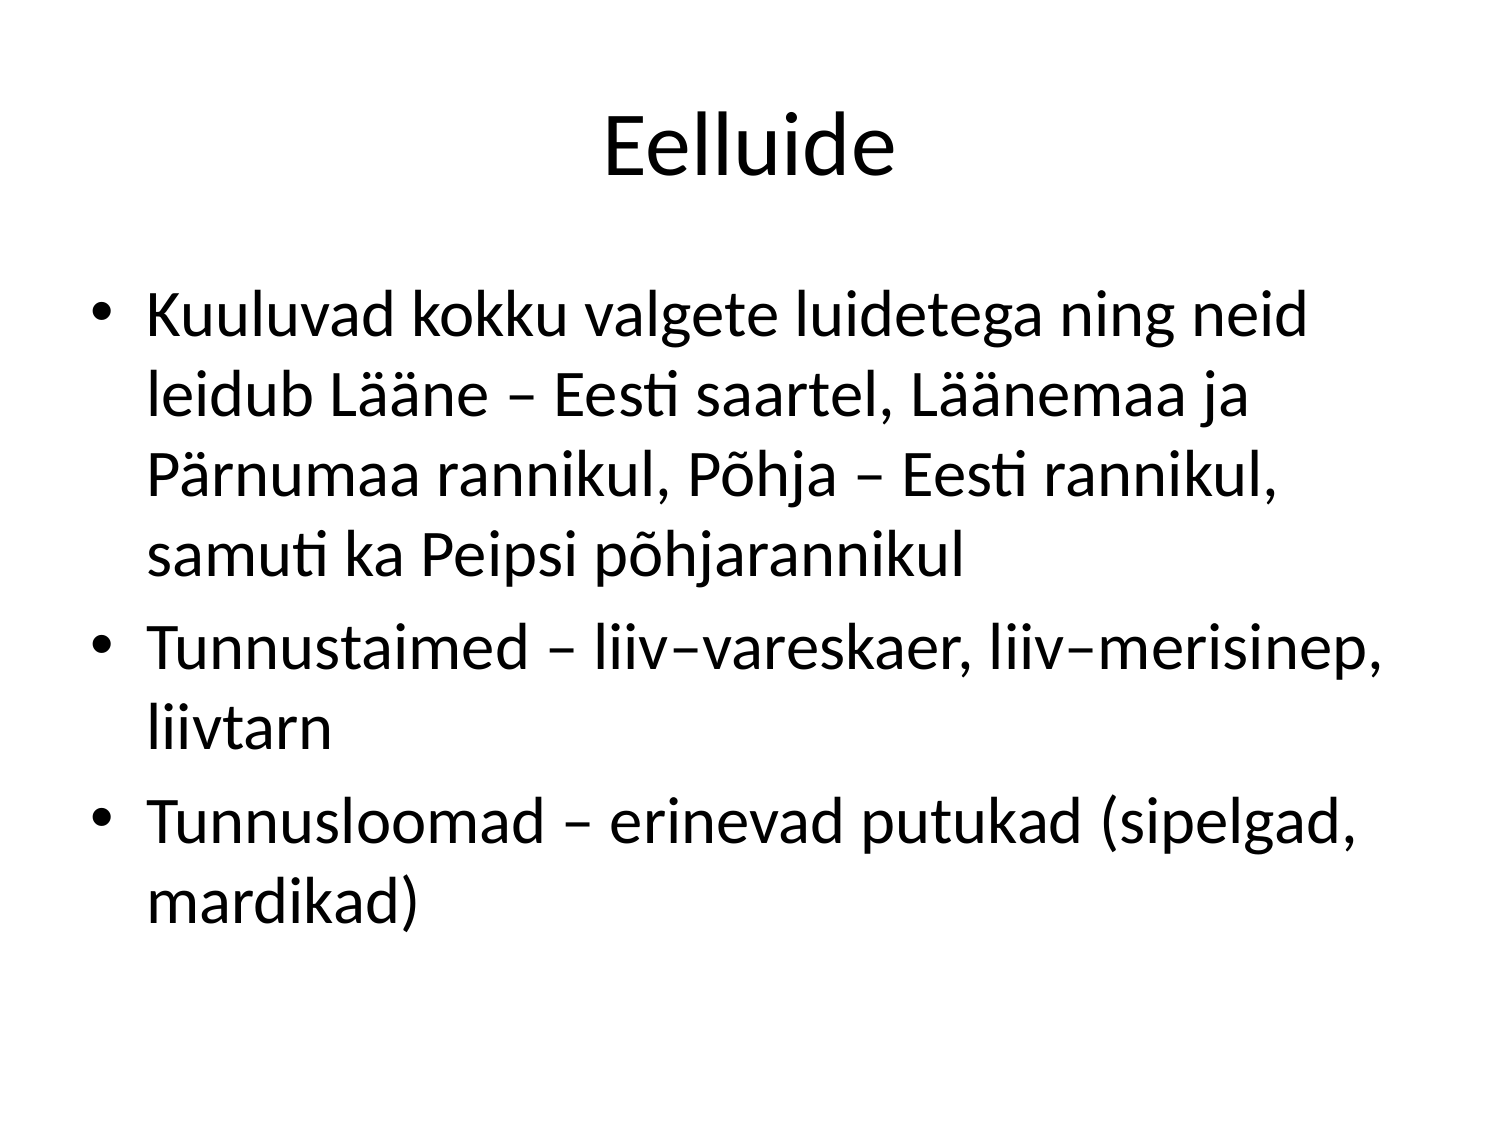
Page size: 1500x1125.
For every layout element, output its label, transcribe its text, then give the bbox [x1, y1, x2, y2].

title Eelluide [75, 45, 1425, 233]
list Kuuluvad kokku valgete luidetega ning neid leidub Lääne – Eesti saartel, Läänemaa ja Pärnumaa rannikul, Põhja – Eesti rannikul, samuti ka Peipsi põhjarannikul Tunnustaimed – liiv–vareskaer, liiv–merisinep, liivtarn Tunnusloomad – erinevad putukad (sipelgad, mardikad) [75, 262, 1425, 1005]
